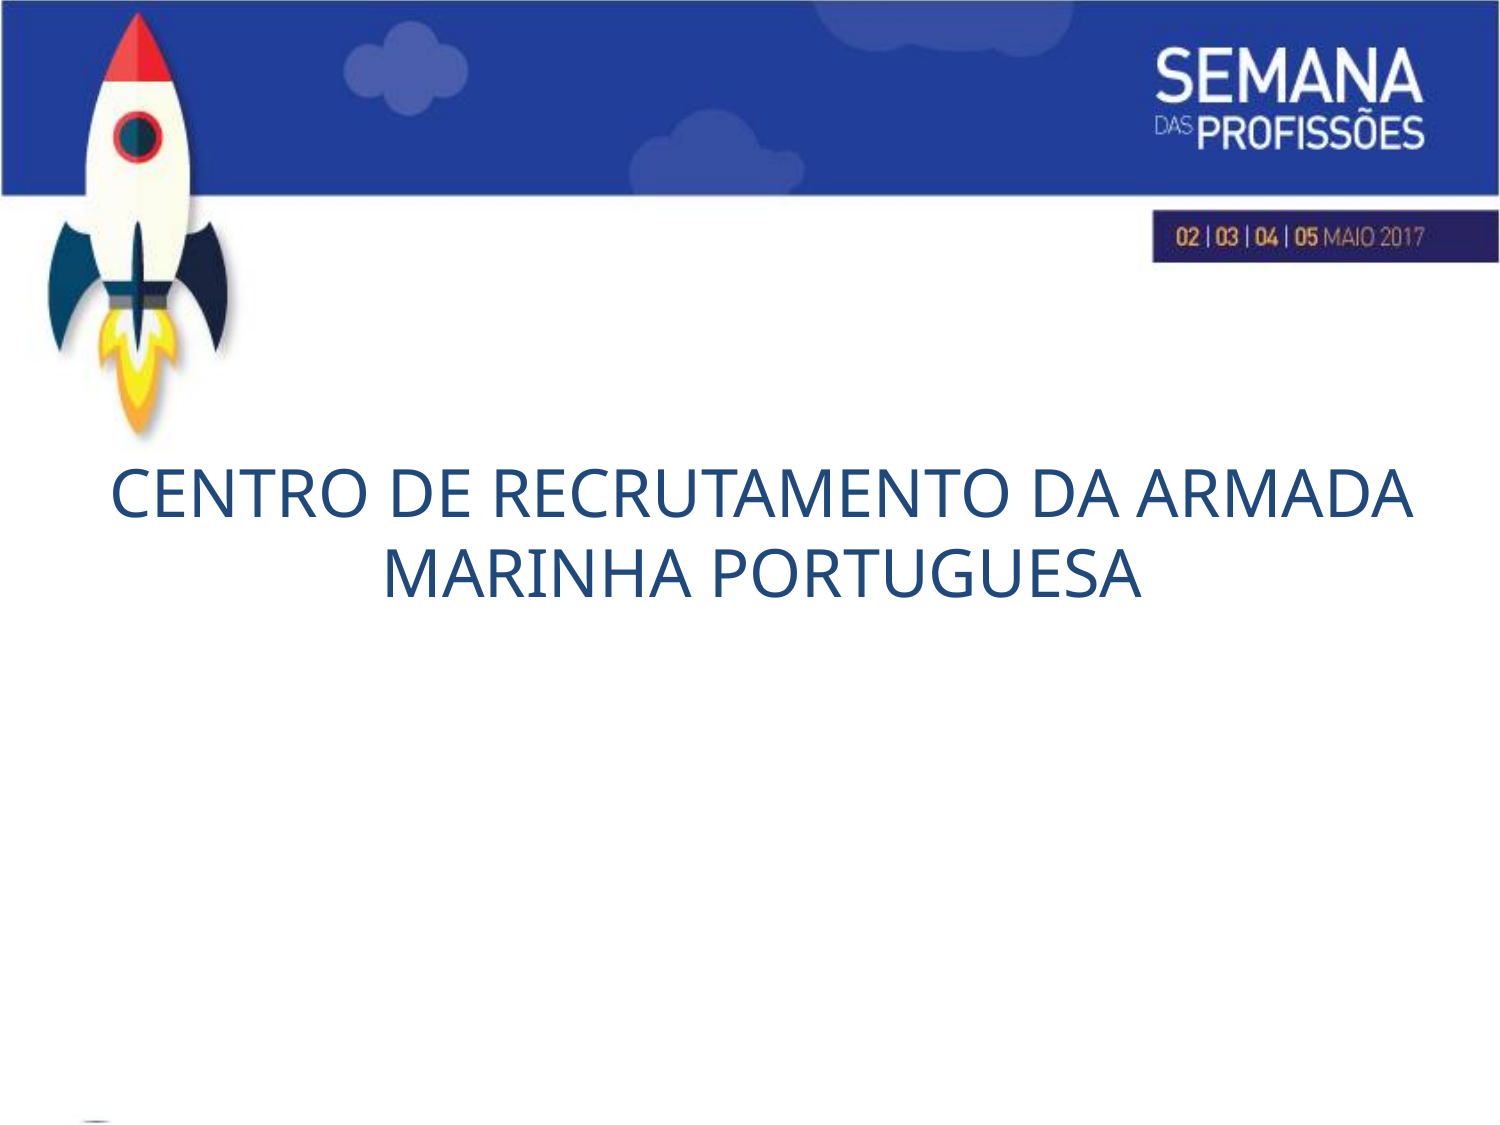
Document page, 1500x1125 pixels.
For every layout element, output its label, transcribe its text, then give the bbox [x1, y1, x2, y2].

picture [0, 0, 1500, 1125]
title CENTRO DE RECRUTAMENTO DA ARMADA MARINHA PORTUGUESA [87, 437, 1438, 625]
